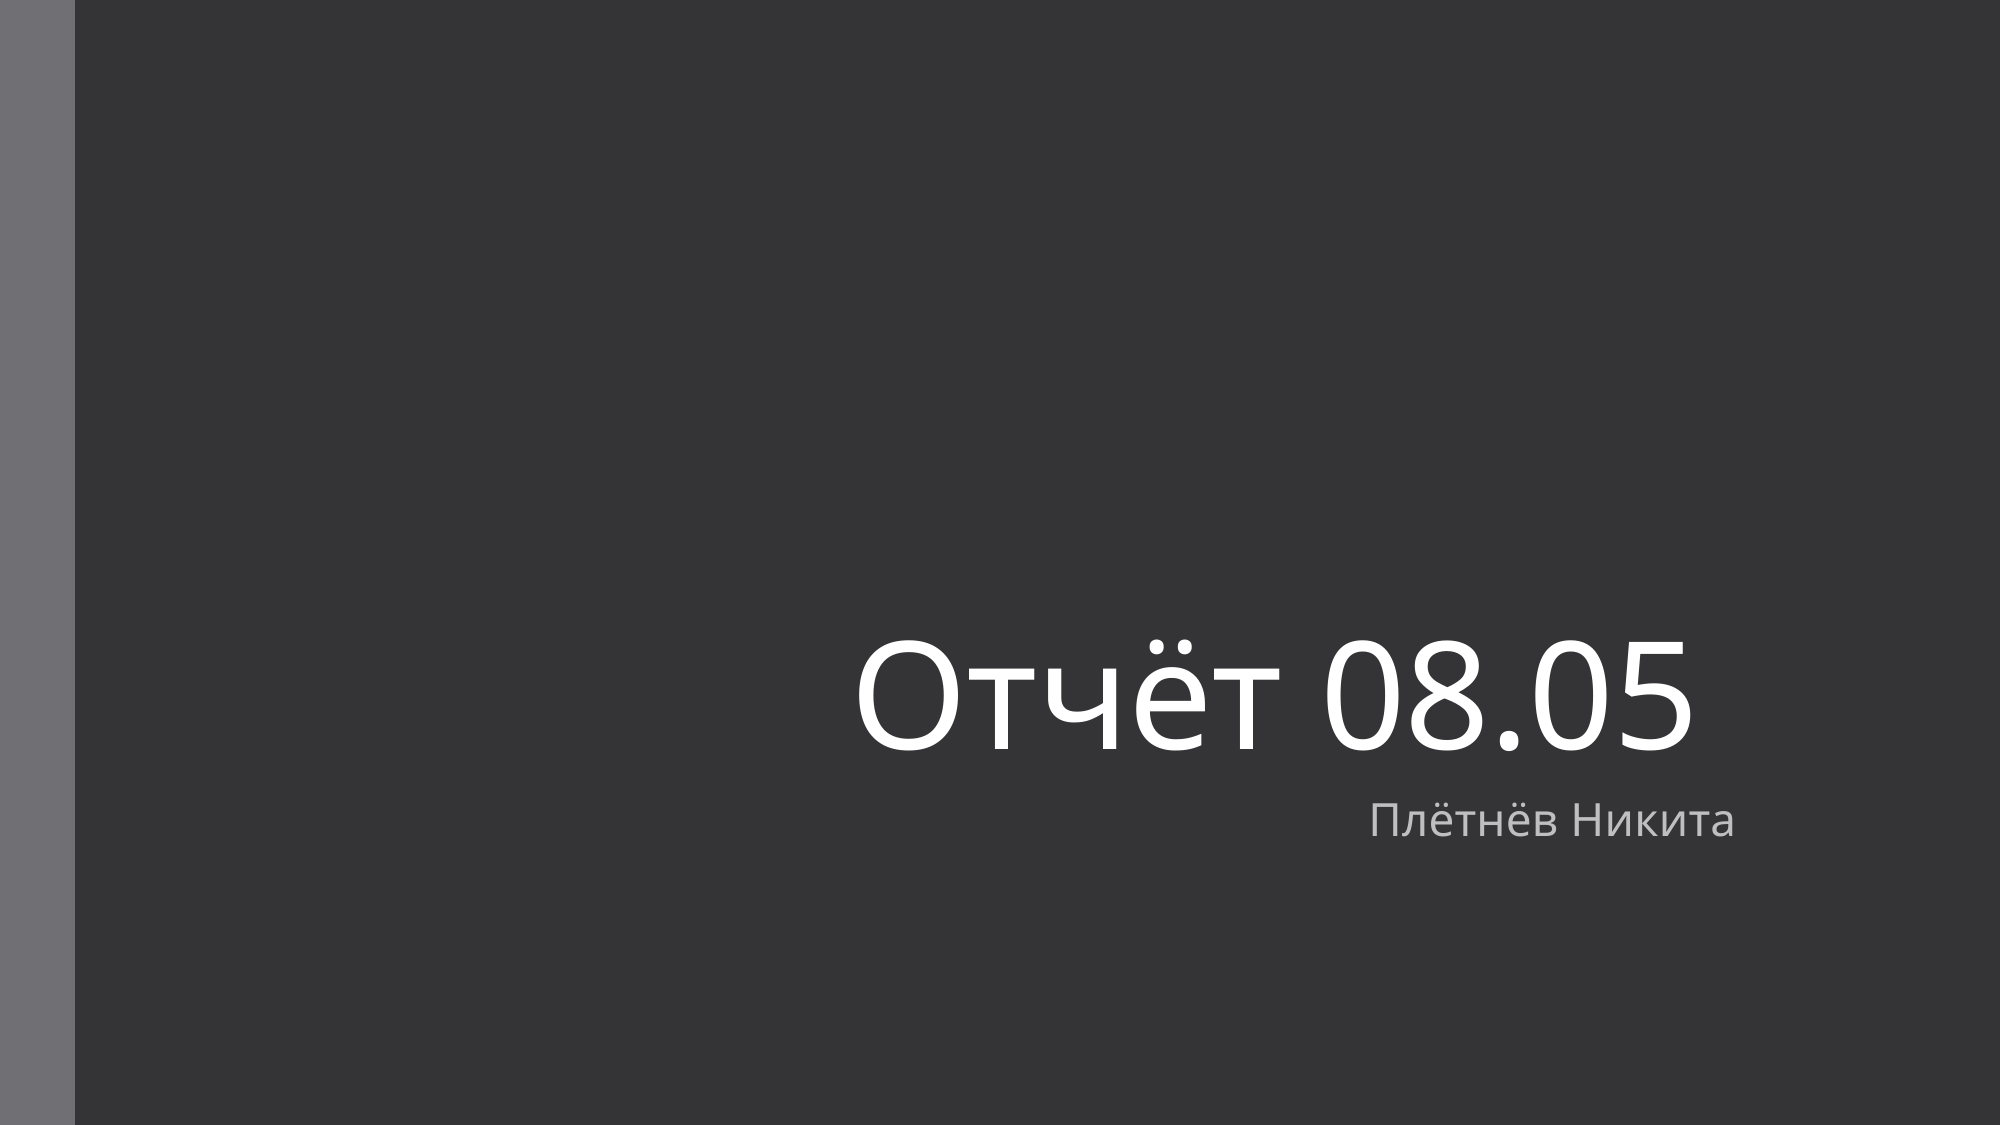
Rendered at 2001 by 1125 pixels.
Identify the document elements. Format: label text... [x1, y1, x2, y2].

title Отчёт 08.05 [206, 124, 1752, 787]
subtitle Плётнёв Никита [206, 787, 1752, 1065]
